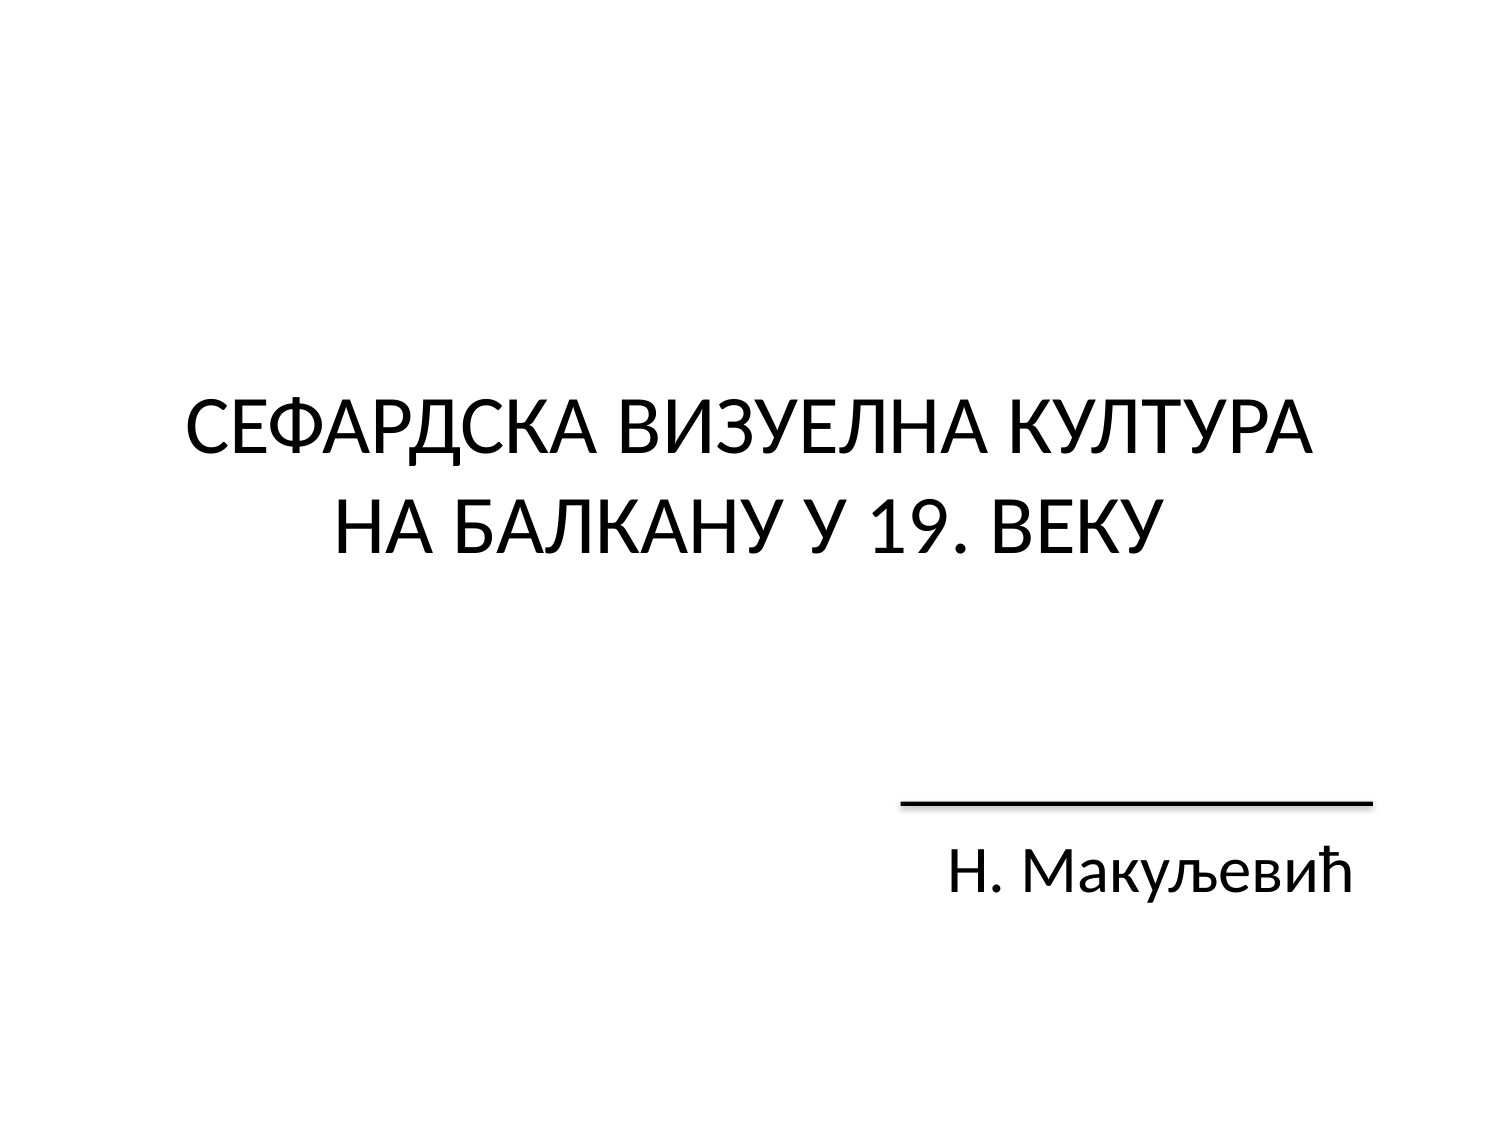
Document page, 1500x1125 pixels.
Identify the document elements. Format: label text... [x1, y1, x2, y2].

text_box Н. Макуљевић [932, 818, 1371, 914]
title СЕФАРДСКА ВИЗУЕЛНА КУЛТУРА НА БАЛКАНУ У 19. ВЕКУ [112, 349, 1388, 591]
